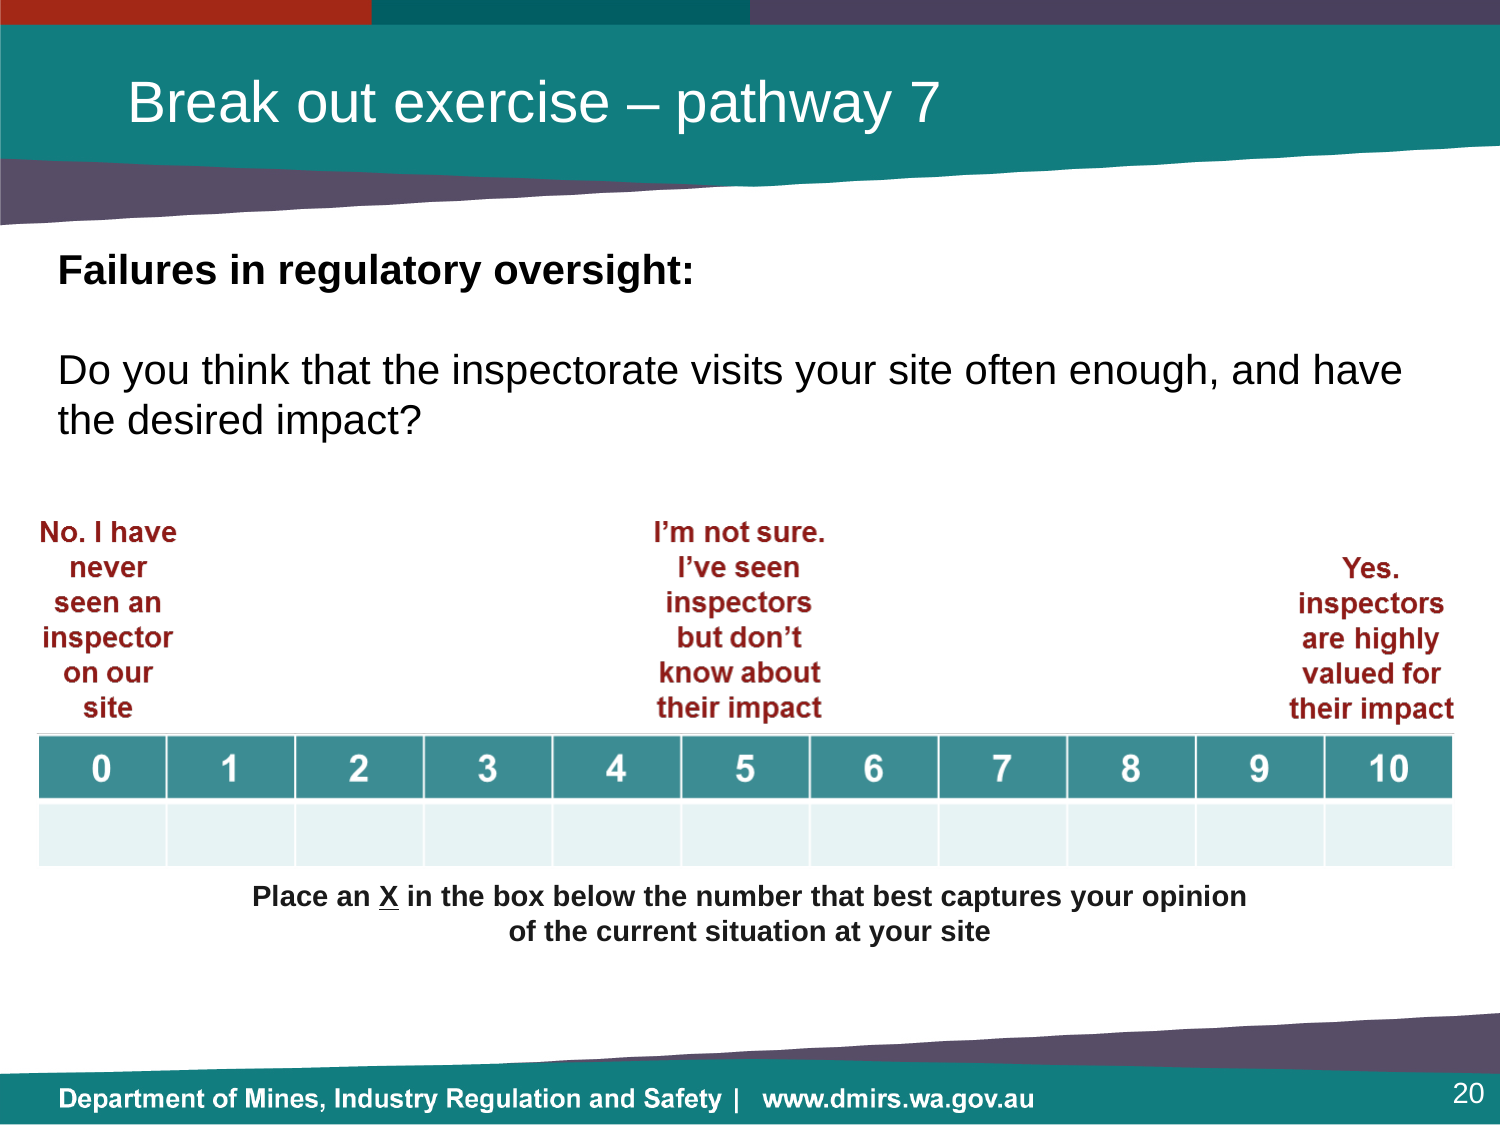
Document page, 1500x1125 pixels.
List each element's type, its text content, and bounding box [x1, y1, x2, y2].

text_box Failures in regulatory oversight: Do you think that the inspectorate visits your site often enough, and have the desired impact? [42, 235, 1458, 451]
slide_number 20 [1187, 1066, 1500, 1125]
picture [0, 0, 1500, 245]
picture [21, 505, 1479, 870]
text_box Place an X in the box below the number that best captures your opinion of the current situation at your site [231, 877, 1269, 956]
picture [0, 1013, 1500, 1125]
title Break out exercise – pathway 7 [112, 37, 1485, 161]
